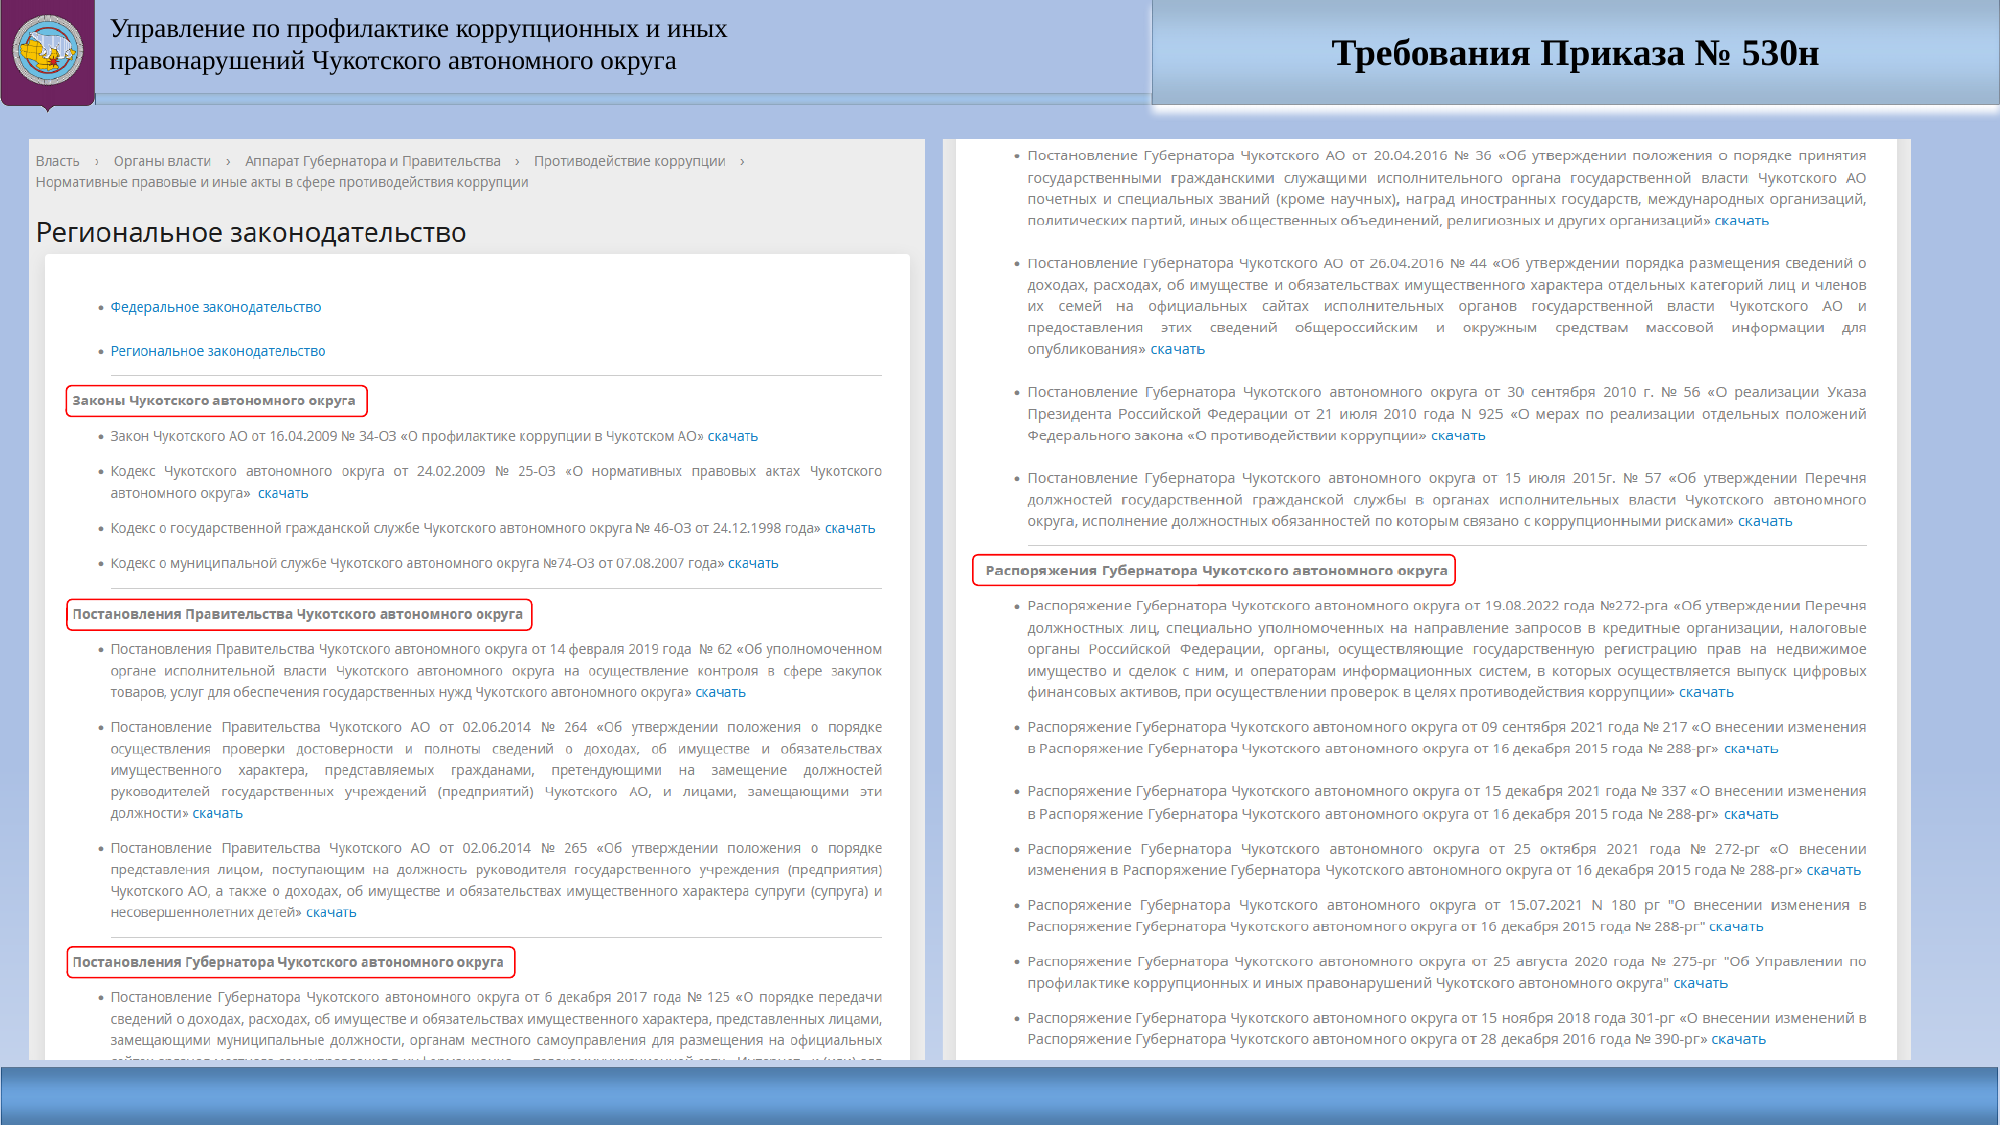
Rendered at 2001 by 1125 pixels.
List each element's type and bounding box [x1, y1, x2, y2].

picture [0, 1067, 2000, 1125]
text_box [29, 138, 925, 1060]
text_box [0, 0, 2000, 133]
text_box [942, 138, 1911, 1060]
